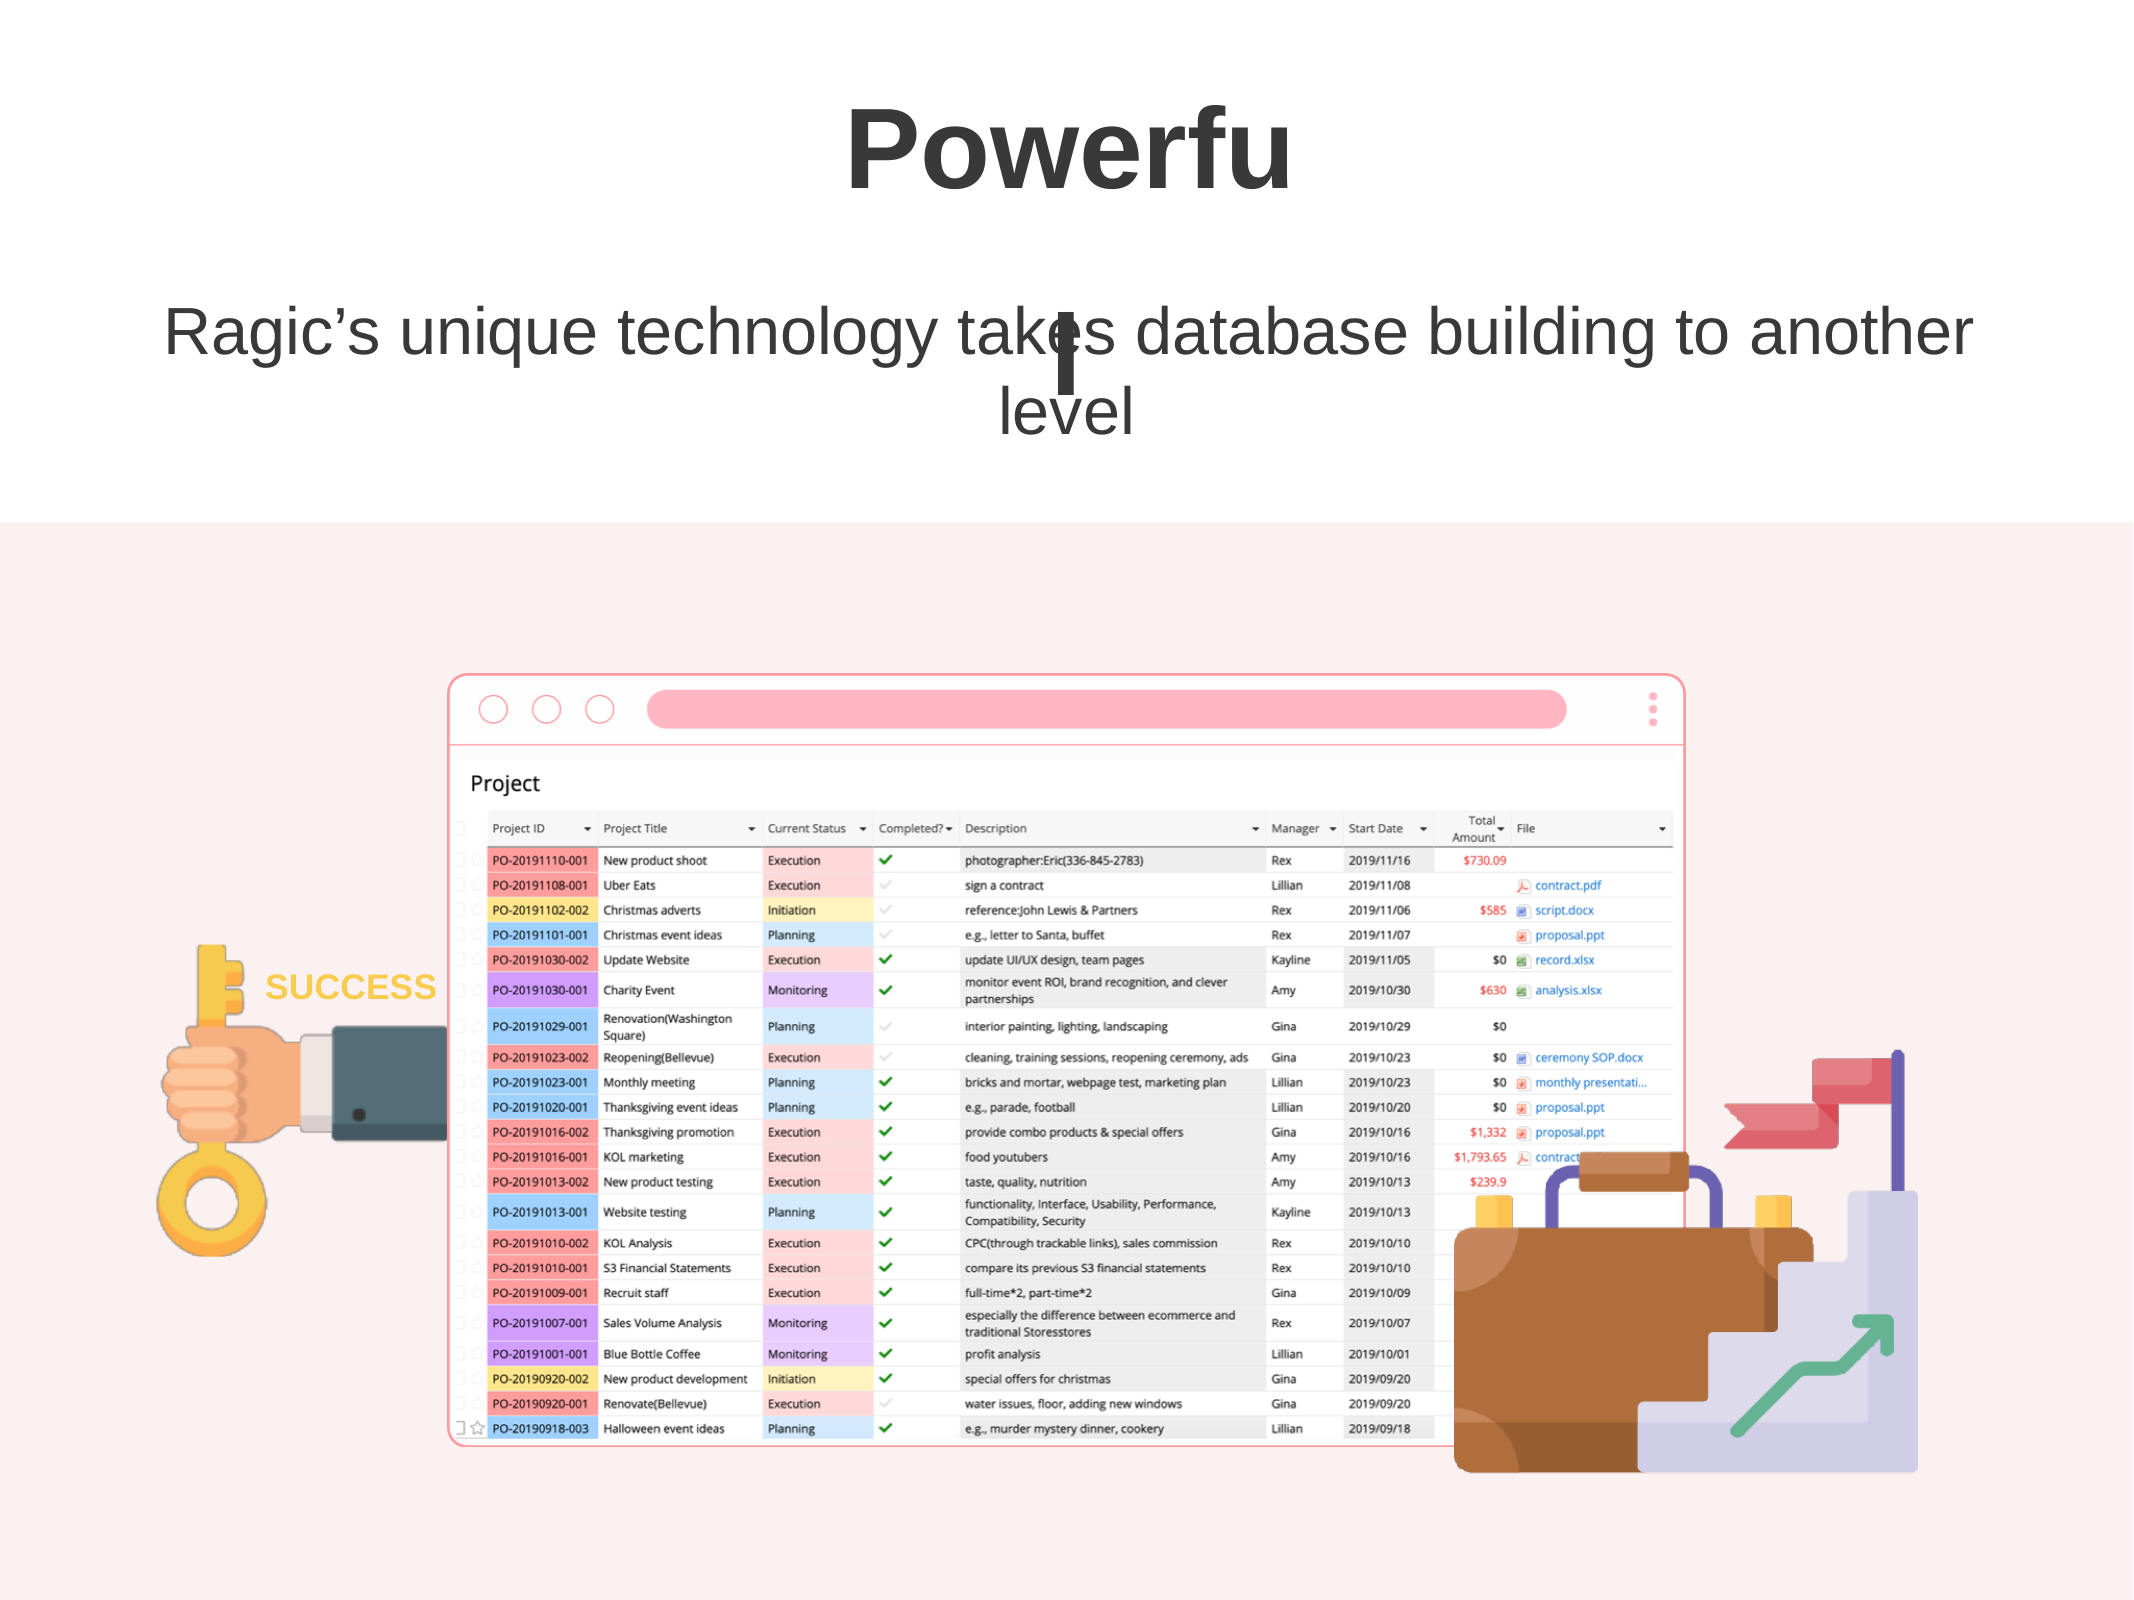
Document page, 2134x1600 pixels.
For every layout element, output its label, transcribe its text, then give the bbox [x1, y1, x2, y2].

text_box Ragic’s unique technology takes database building to another level [73, 319, 2060, 416]
picture [146, 672, 1918, 1493]
text_box SUCCESS [229, 934, 447, 943]
text_box Powerful [816, 100, 1317, 323]
